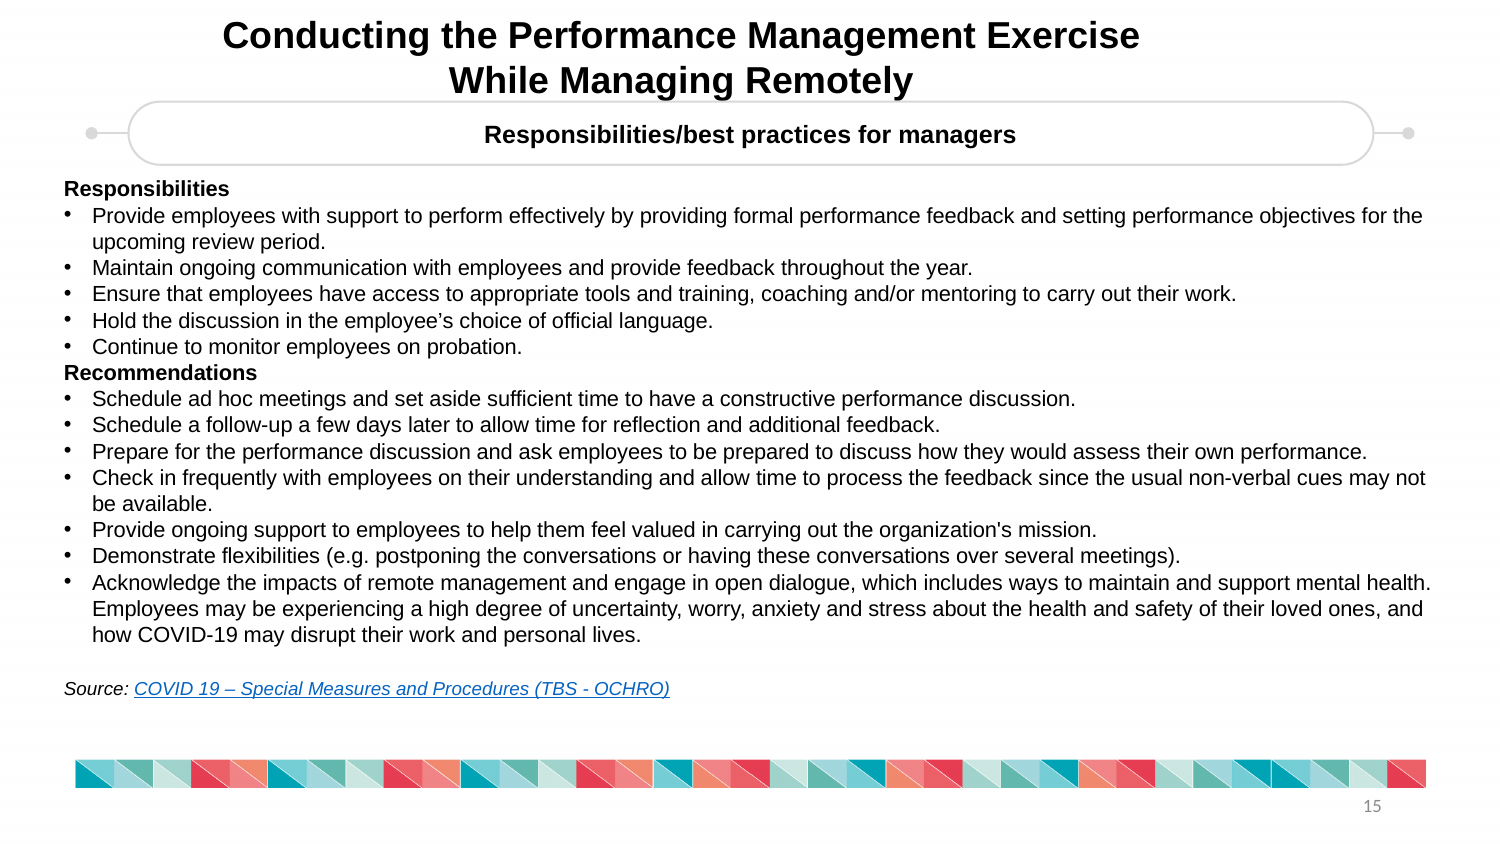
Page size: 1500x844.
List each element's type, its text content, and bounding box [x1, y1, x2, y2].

picture [0, 0, 1500, 844]
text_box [91, 101, 1409, 166]
text_box Conducting the Performance Management Exercise While Managing Remotely [206, 24, 1157, 88]
slide_number 15 [1059, 782, 1397, 827]
text_box Responsibilities Provide employees with support to perform effectively by providing formal performance feedback and setting performance objectives for the upcoming review period. Maintain ongoing communication with employees and provide feedback throughout the year. Ensure that employees have access to appropriate tools and training, coaching and/or mentoring to carry out their work. Hold the discussion in the employee’s choice of official language. Continue to monitor employees on probation. Recommendations Schedule ad hoc meetings and set aside sufficient time to have a constructive performance discussion. Schedule a follow-up a few days later to allow time for reflection and additional feedback. Prepare for the performance discussion and ask employees to be prepared to discuss how they would assess their own performance. Check in frequently with employees on their understanding and allow time to process the feedback since the usual non-verbal cues may not be available. Provide ongoing support to employees to help them feel valued in carrying out the organization's mission. Demonstrate flexibilities (e.g. postponing the conversations or having these conversations over several meetings). Acknowledge the impacts of remote management and engage in open dialogue, which includes ways to maintain and support mental health. Employees may be experiencing a high degree of uncertainty, worry, anxiety and stress about the health and safety of their loved ones, and how COVID-19 may disrupt their work and personal lives. Source: COVID 19 – Special Measures and Procedures (TBS - OCHRO) [49, 167, 1453, 738]
